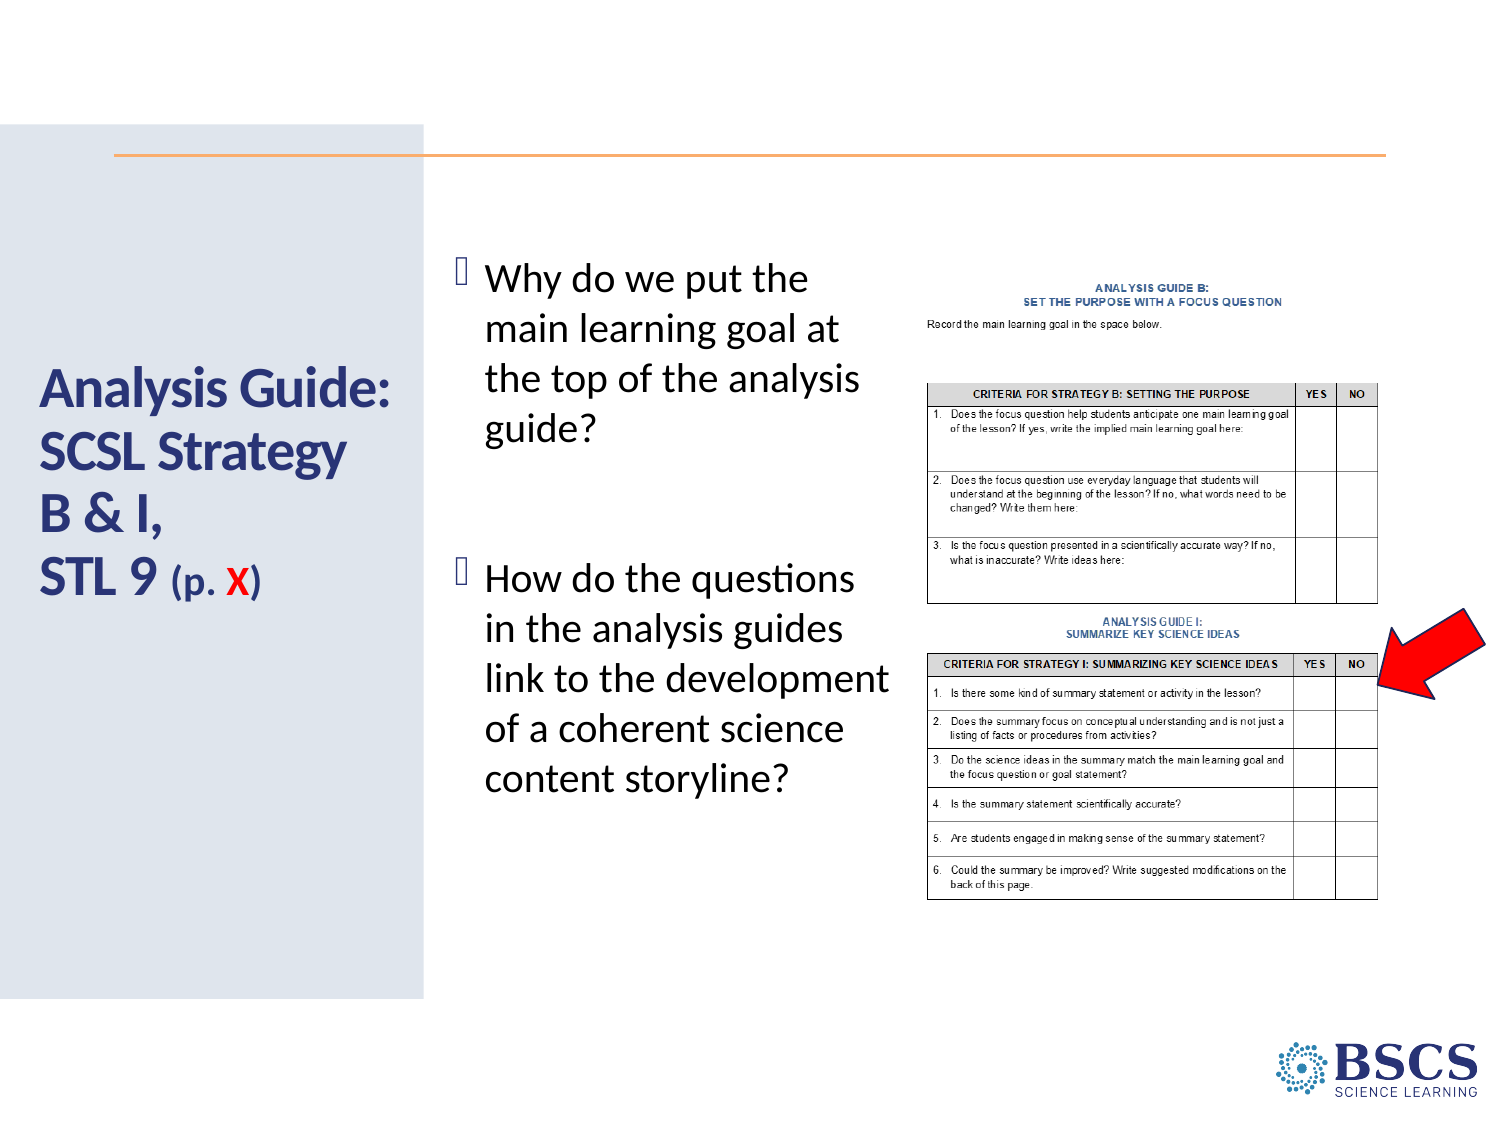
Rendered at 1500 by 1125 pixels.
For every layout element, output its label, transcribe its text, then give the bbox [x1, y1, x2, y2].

title Analysis Guide: SCSL Strategy B & I, STL 9 (p. X) [24, 231, 440, 734]
picture [1275, 1041, 1478, 1098]
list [926, 281, 1378, 901]
text_box [1378, 607, 1486, 700]
list Why do we put the main learning goal at the top of the analysis guide? How do the questions in the analysis guides link to the development of a coherent science content storyline? [439, 243, 908, 963]
